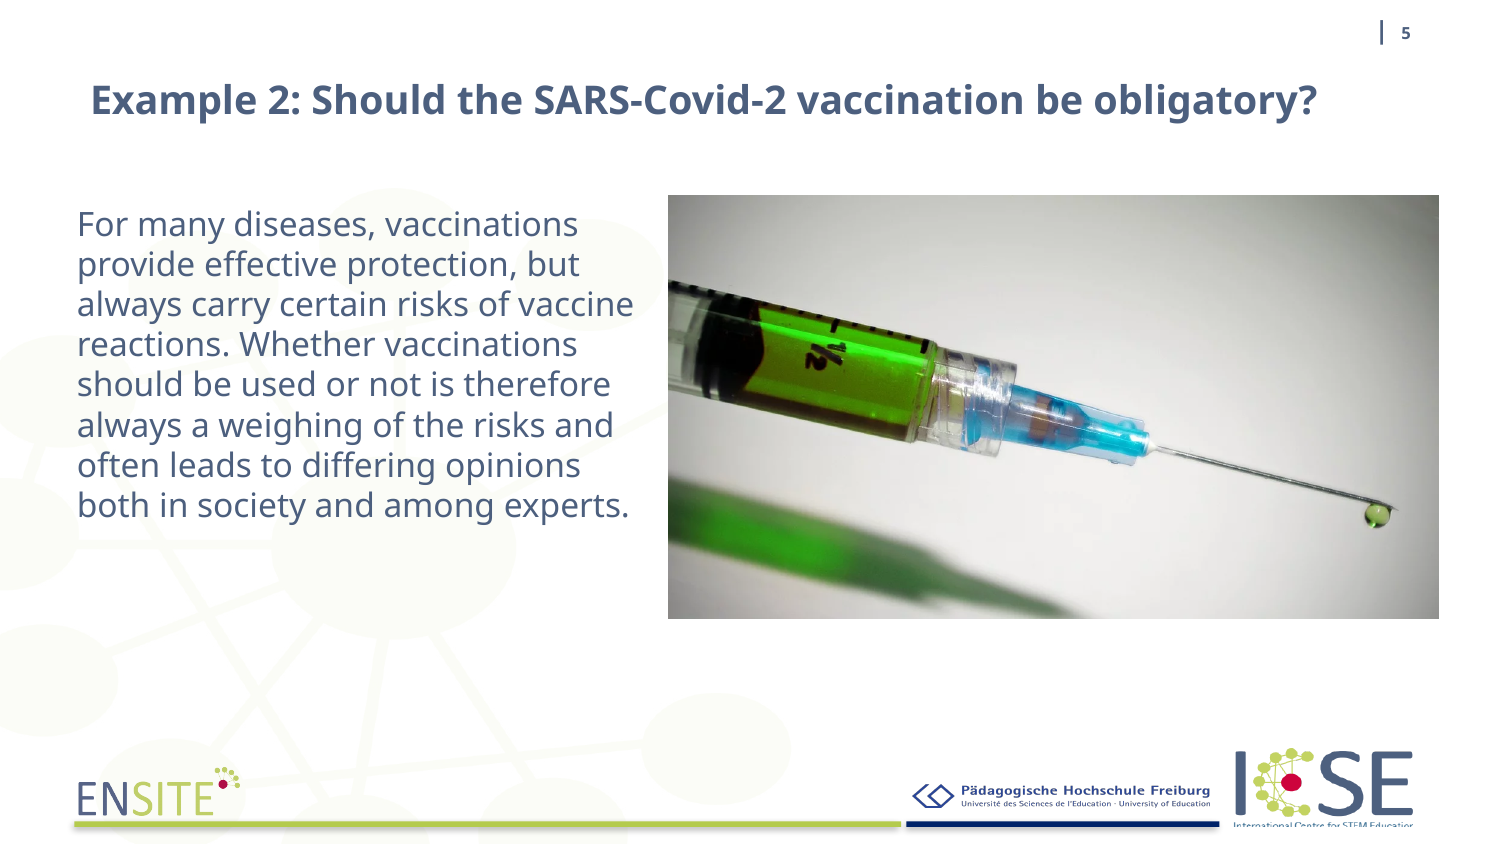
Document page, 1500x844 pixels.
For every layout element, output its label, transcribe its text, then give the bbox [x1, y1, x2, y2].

text_box For many diseases, vaccinations provide effective protection, but always carry certain risks of vaccine reactions. Whether vaccinations should be used or not is therefore always a weighing of the risks and often leads to differing opinions both in society and among experts. [61, 195, 654, 619]
title Example 2: Should the SARS-Covid-2 vaccination be obligatory? [75, 58, 1425, 139]
picture [74, 762, 240, 834]
picture [667, 195, 1439, 620]
slide_number | 5 [1329, 6, 1427, 52]
picture [912, 784, 1210, 808]
